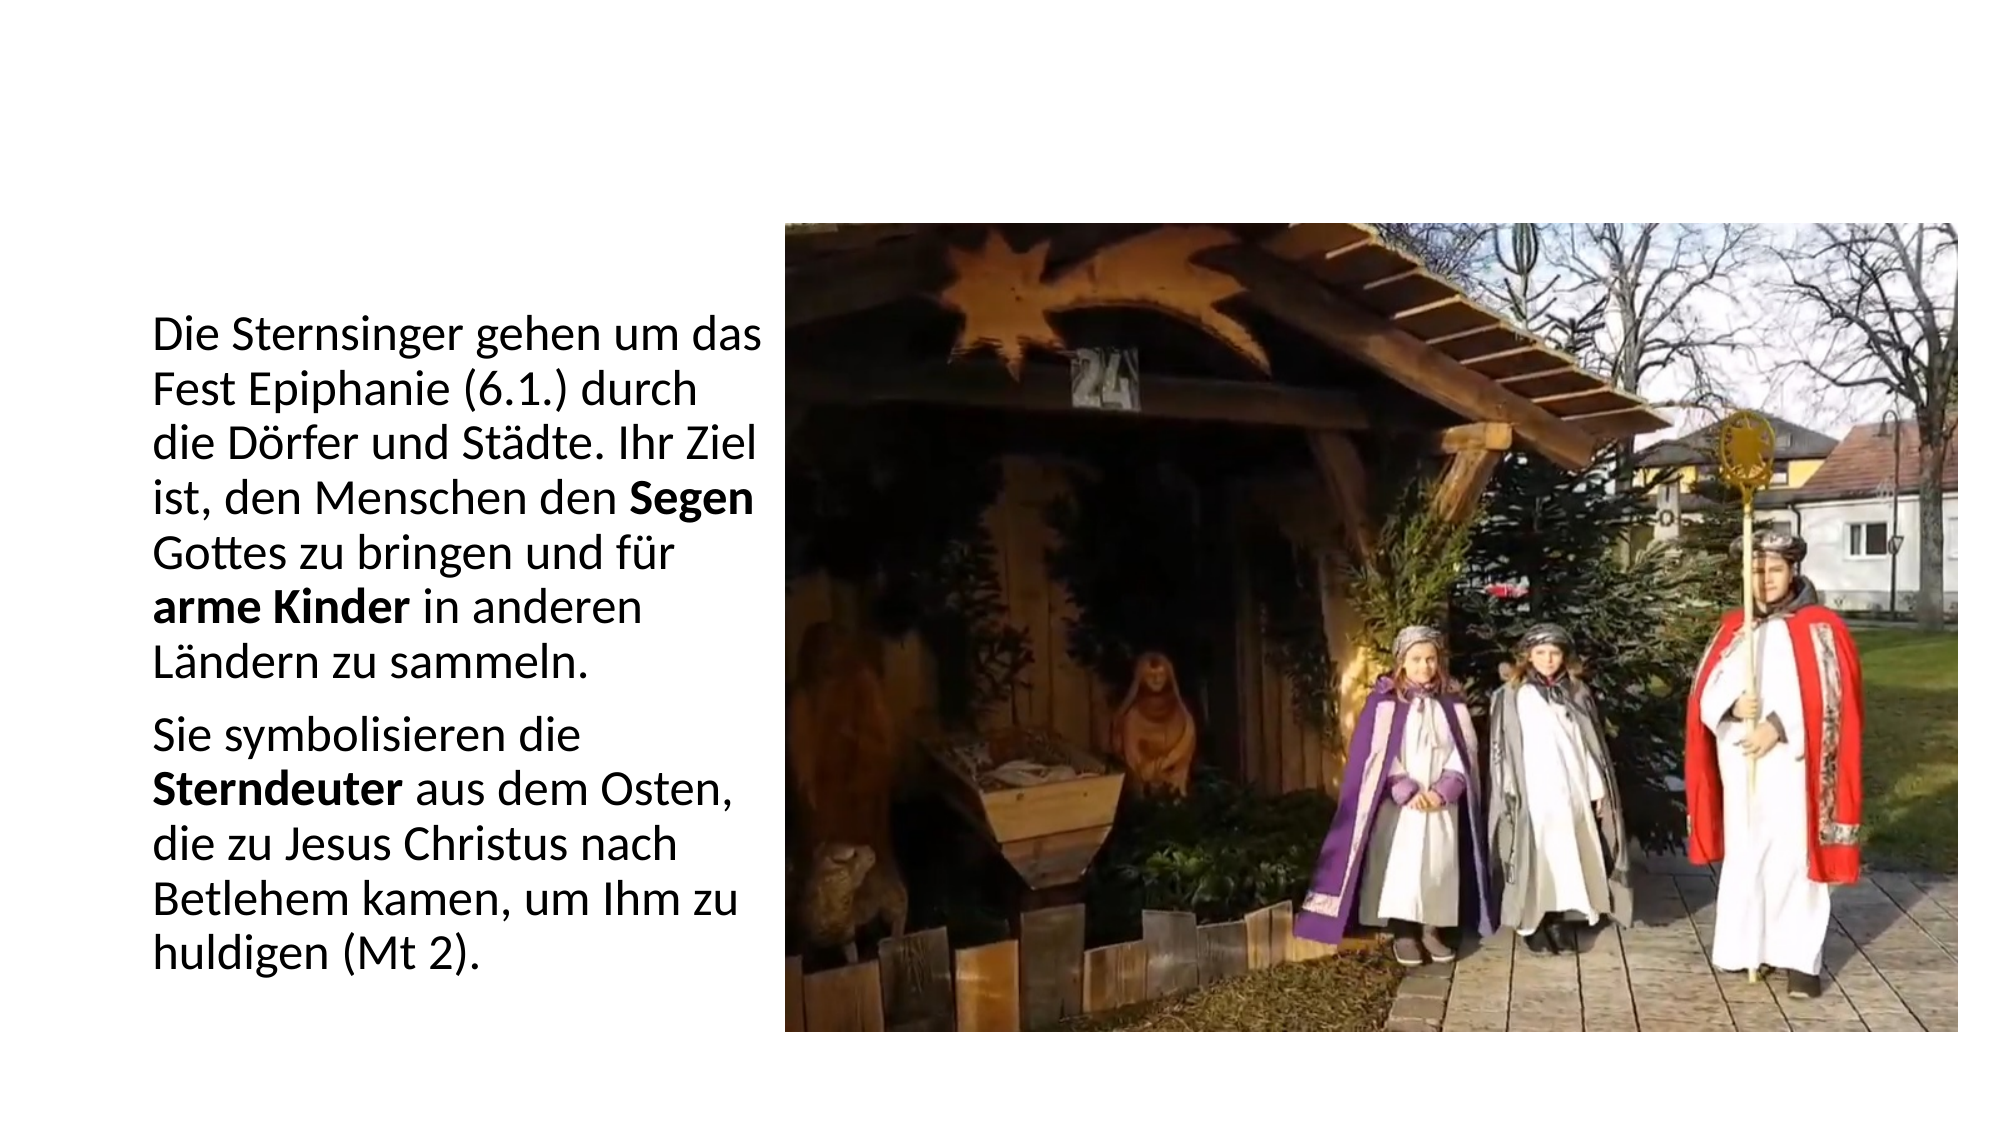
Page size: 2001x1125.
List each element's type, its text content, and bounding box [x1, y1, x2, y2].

list Die Sternsinger gehen um das Fest Epiphanie (6.1.) durch die Dörfer und Städte. Ihr Ziel ist, den Menschen den Segen Gottes zu bringen und für arme Kinder in anderen Ländern zu sammeln. Sie symbolisieren die Sterndeuter aus dem Osten, die zu Jesus Christus nach Betlehem kamen, um Ihm zu huldigen (Mt 2). [137, 299, 785, 1014]
picture [785, 223, 1958, 1032]
